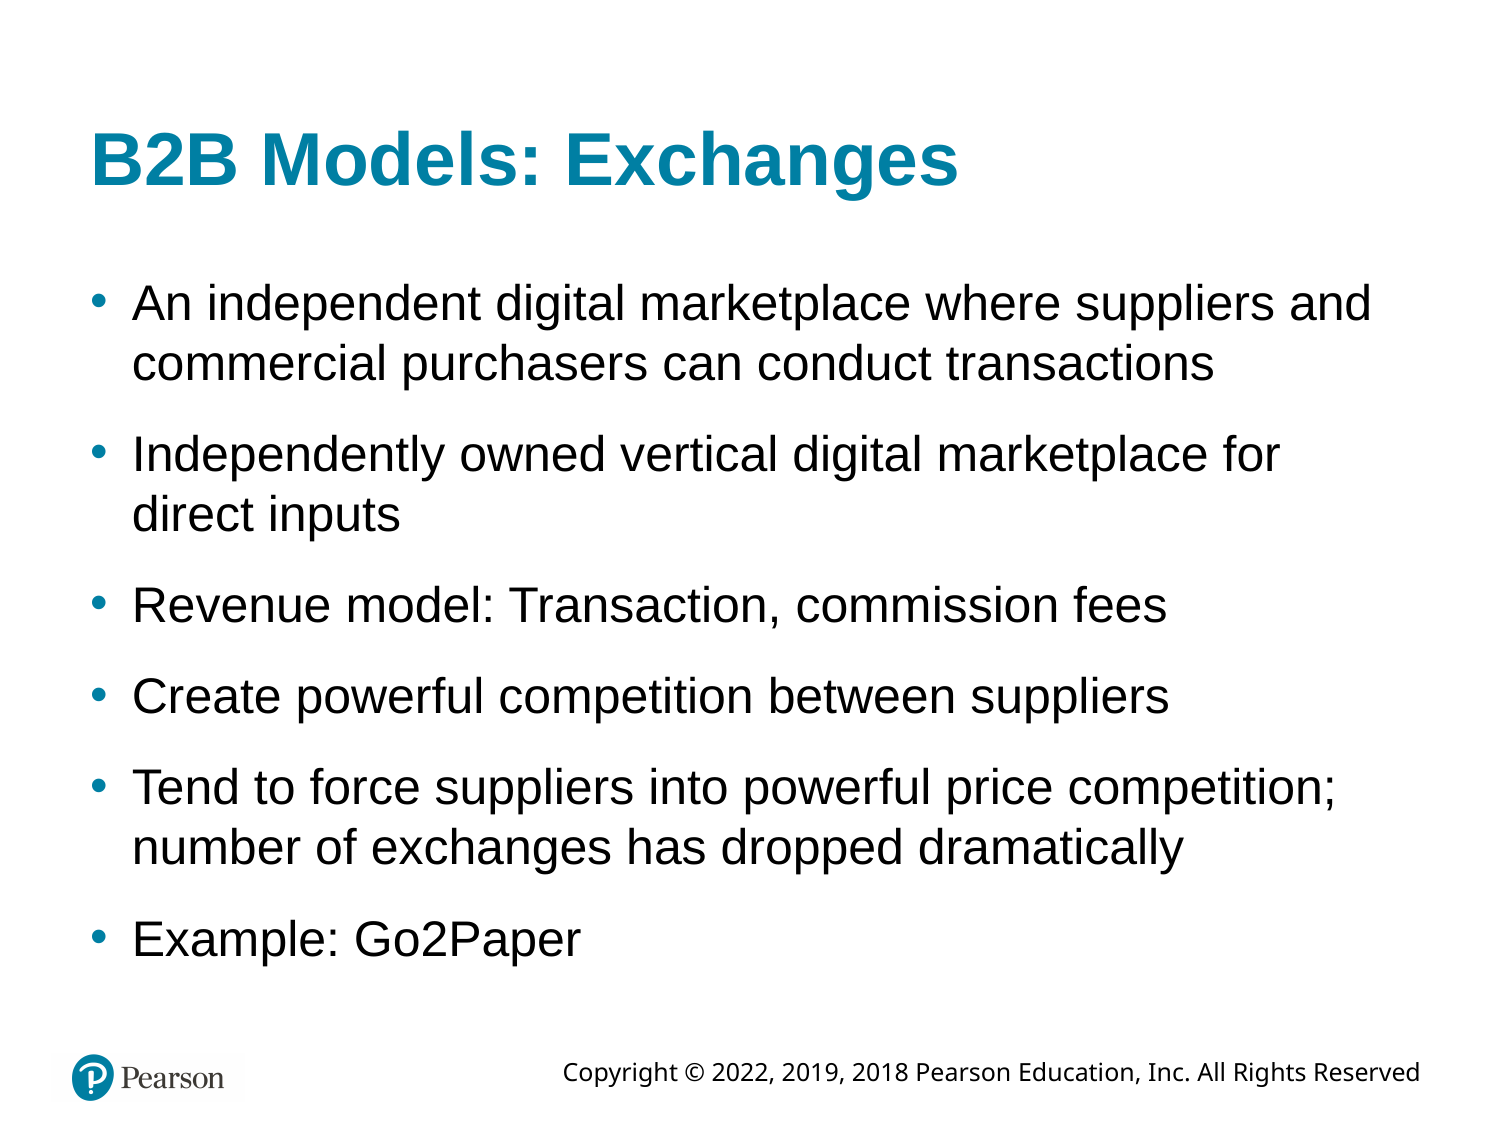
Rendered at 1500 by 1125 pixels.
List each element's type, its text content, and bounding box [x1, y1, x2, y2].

title B2B Models: Exchanges [75, 35, 1425, 216]
list An independent digital marketplace where suppliers and commercial purchasers can conduct transactions Independently owned vertical digital marketplace for direct inputs Revenue model: Transaction, commission fees Create powerful competition between suppliers Tend to force suppliers into powerful price competition; number of exchanges has dropped dramatically Example: Go2Paper [75, 255, 1426, 1021]
picture [51, 1053, 245, 1102]
